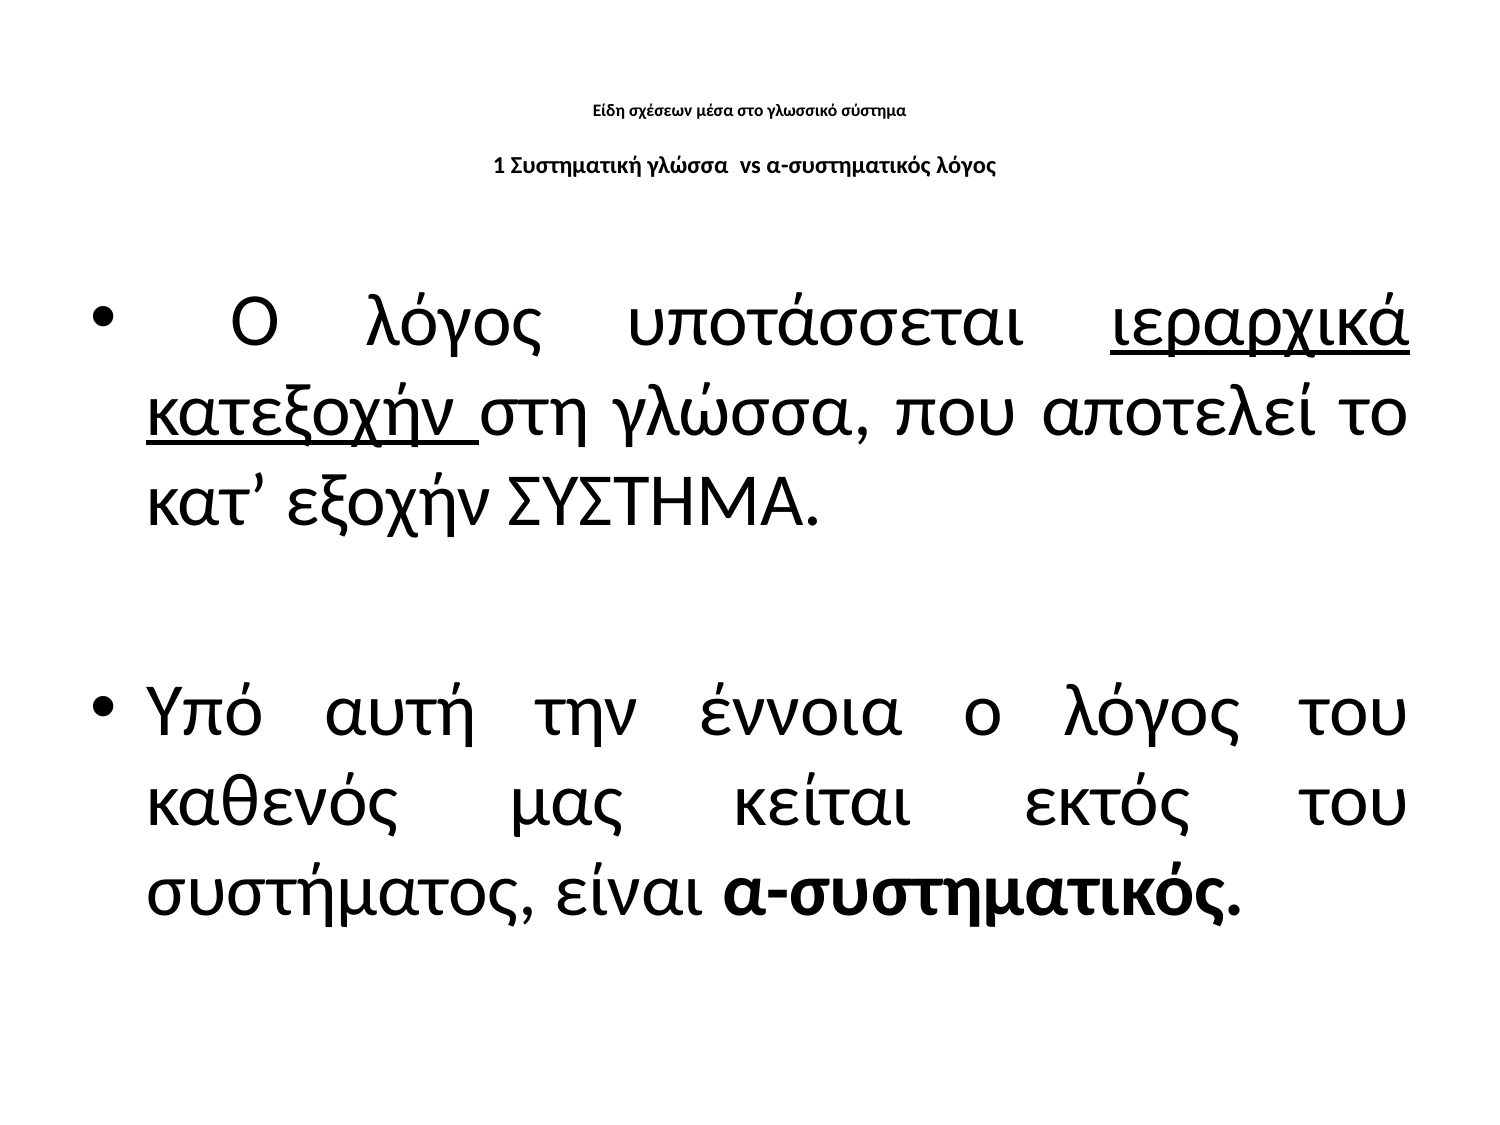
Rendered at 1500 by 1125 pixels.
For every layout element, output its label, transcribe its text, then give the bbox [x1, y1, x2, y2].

list O λόγος υποτάσσεται ιεραρχικά κατεξοχήν στη γλώσσα, που αποτελεί το κατ’ εξοχήν ΣΥΣΤΗΜΑ. Υπό αυτή την έννοια ο λόγος του καθενός μας κείται εκτός του συστήματος, είναι α-συστηματικός. [75, 262, 1425, 1005]
title Είδη σχέσεων μέσα στο γλωσσικό σύστημα 1 Συστηματική γλώσσα vs α-συστηματικός λόγος [75, 45, 1425, 233]
